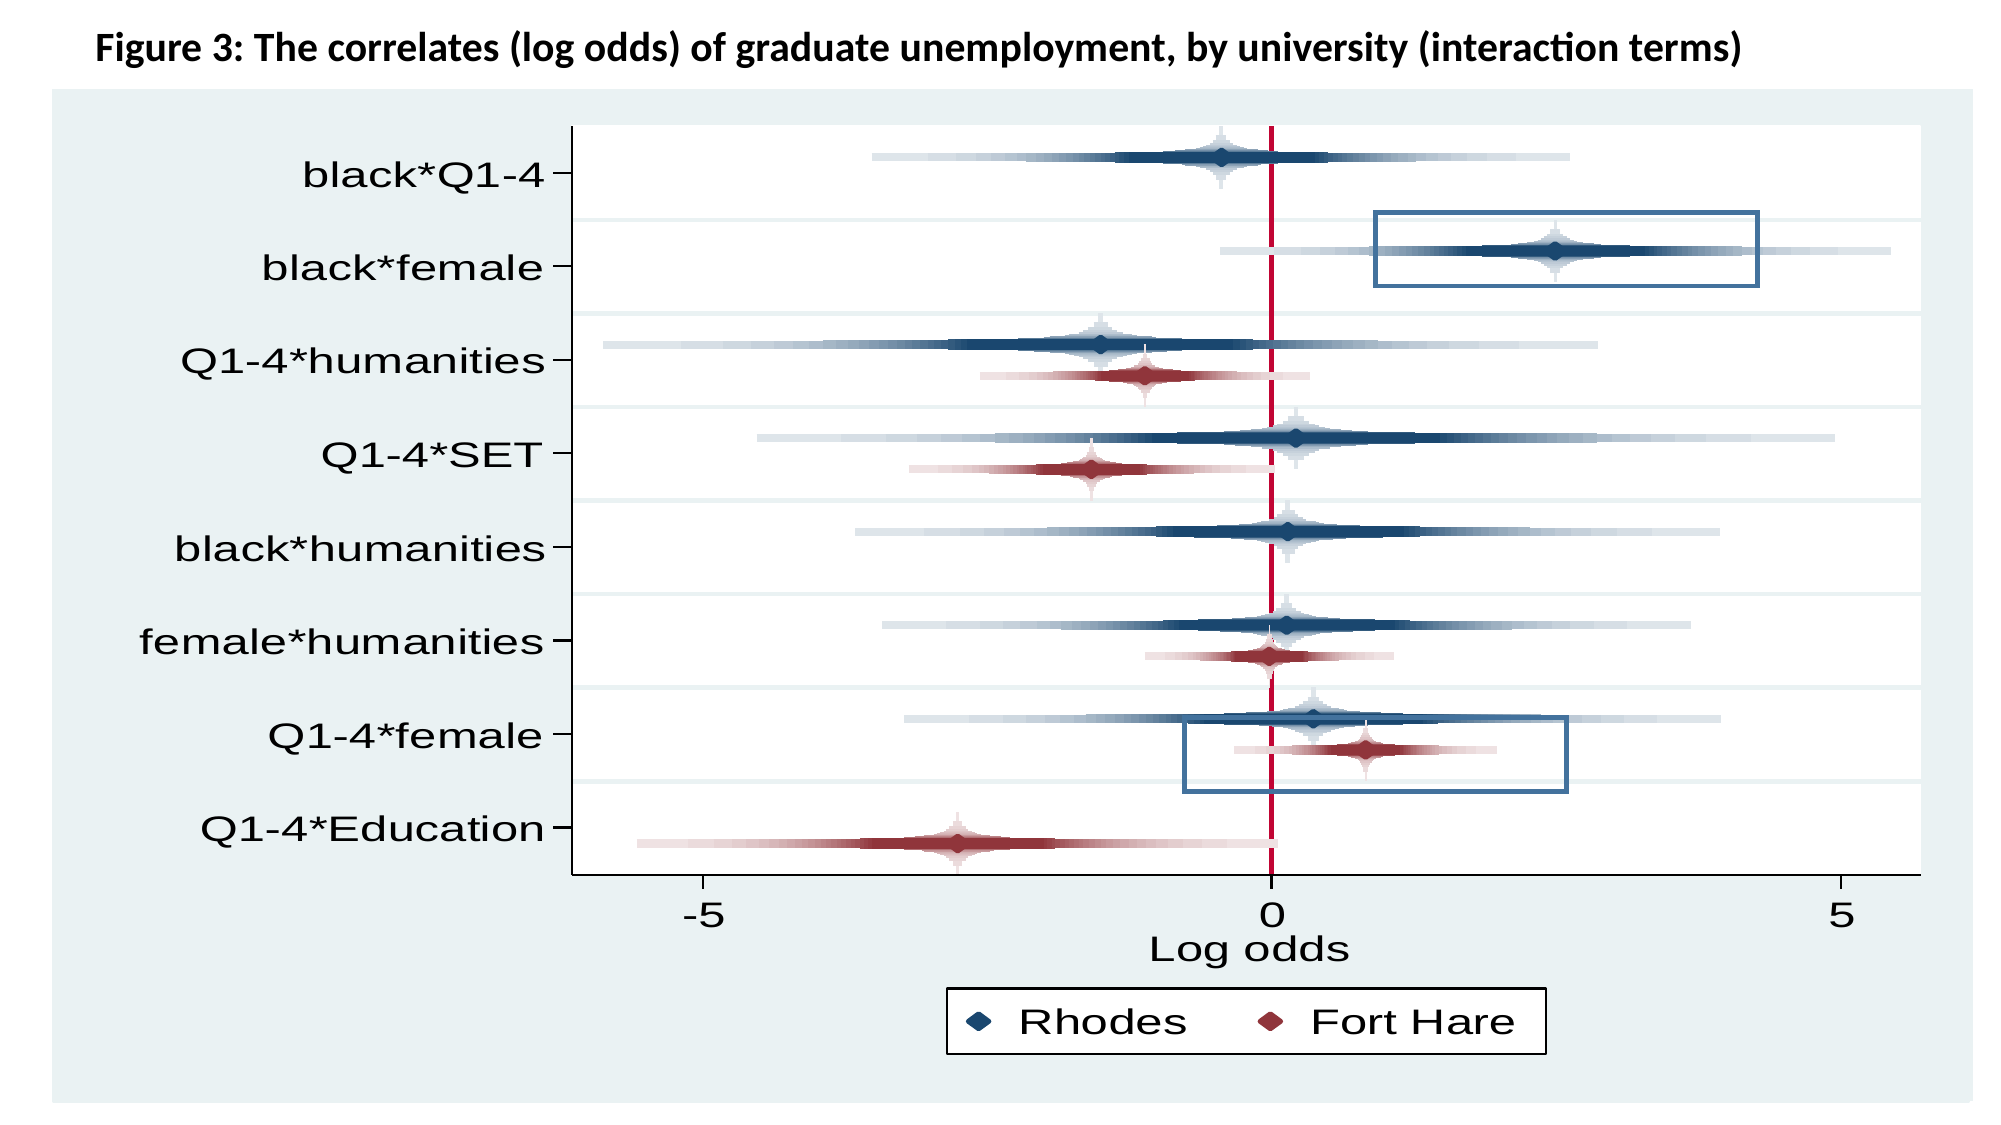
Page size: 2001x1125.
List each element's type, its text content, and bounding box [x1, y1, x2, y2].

picture [35, 78, 1988, 1114]
text_box Figure 3: The correlates (log odds) of graduate unemployment, by university (interaction terms) [80, 11, 1865, 77]
